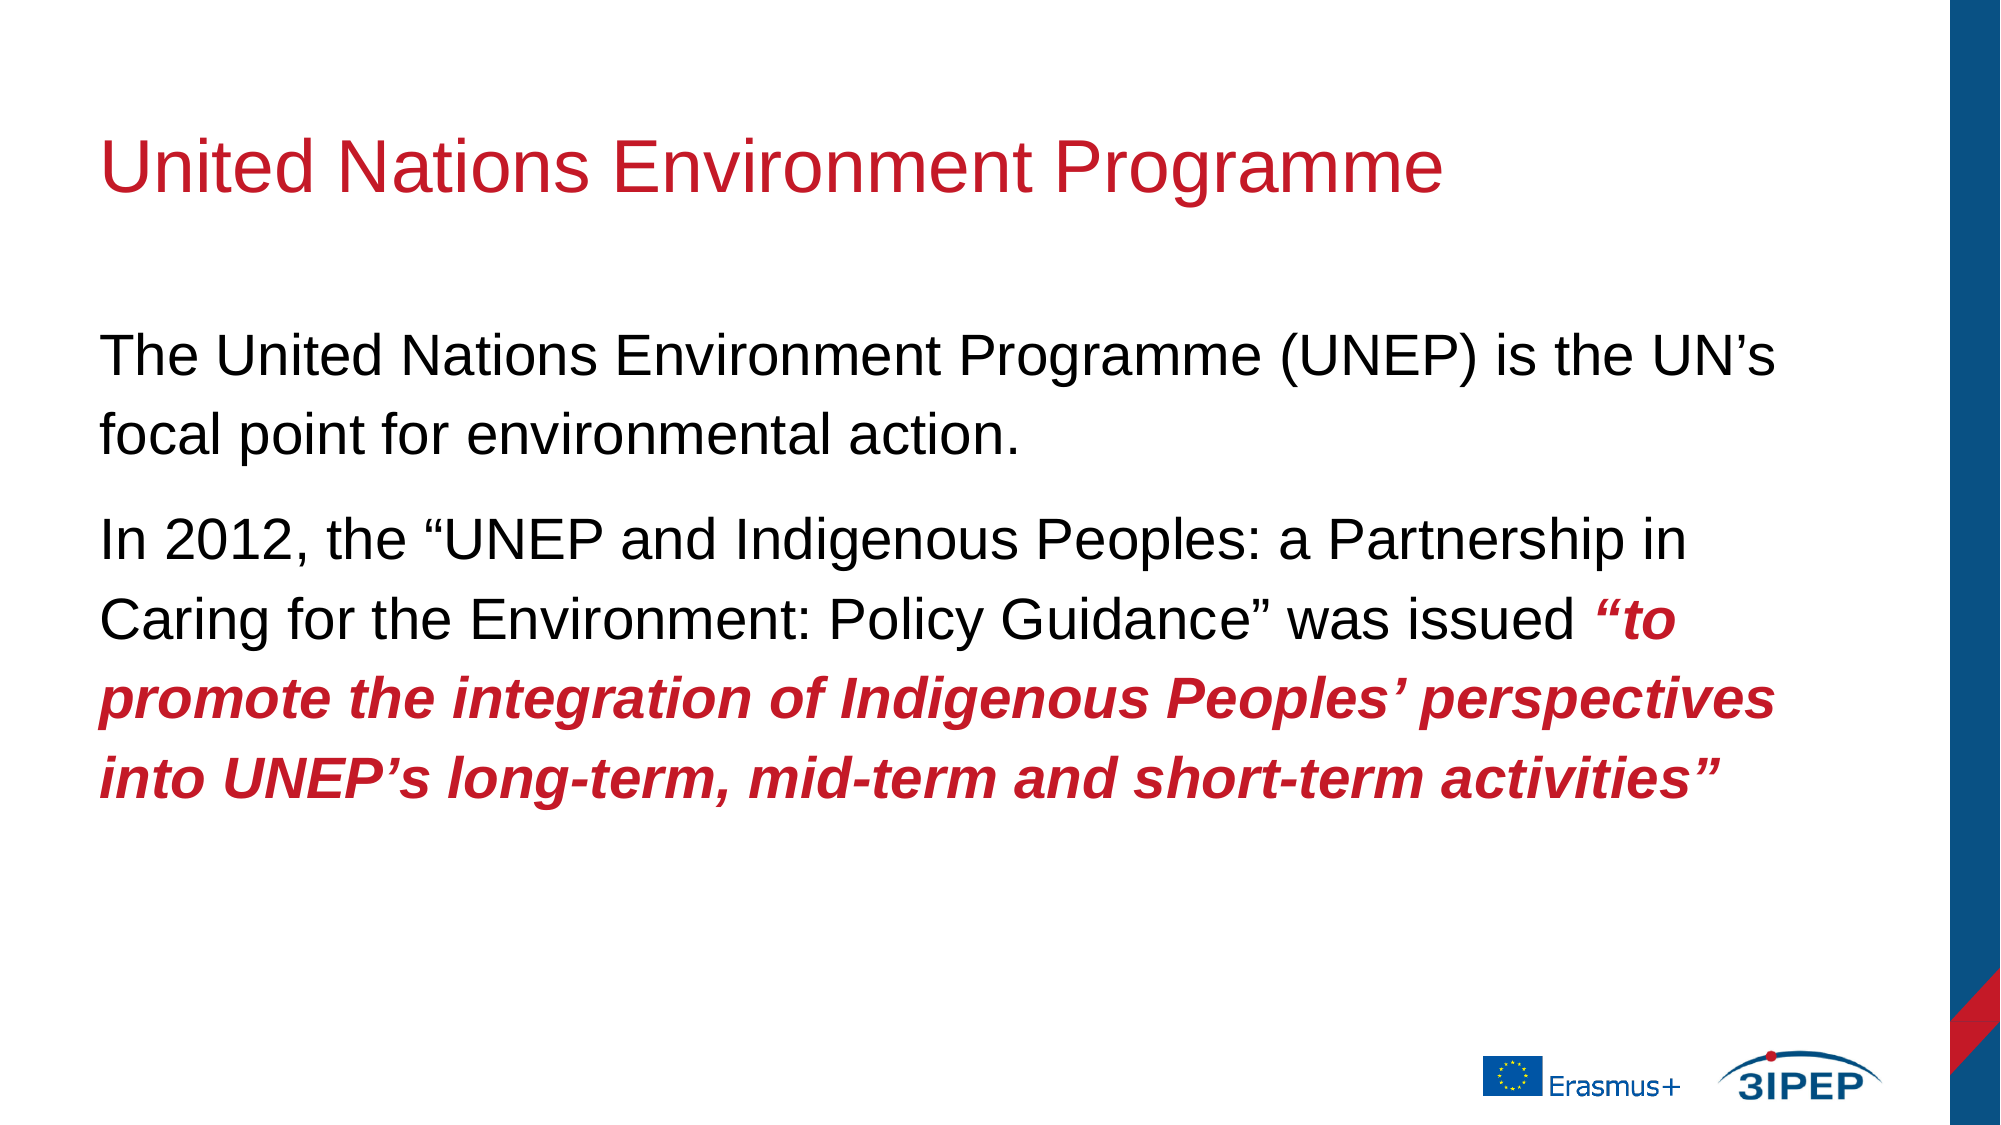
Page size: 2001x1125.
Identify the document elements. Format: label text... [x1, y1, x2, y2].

list The United Nations Environment Programme (UNEP) is the UN’s focal point for environmental action. In 2012, the “UNEP and Indigenous Peoples: a Partnership in Caring for the Environment: Policy Guidance” was issued “to promote the integration of Indigenous Peoples’ perspectives into UNEP’s long‐term, mid‐term and short‐term activities” [84, 299, 1810, 1014]
picture [1715, 1039, 1893, 1107]
title United Nations Environment Programme [84, 59, 1810, 278]
picture [1471, 1044, 1691, 1107]
